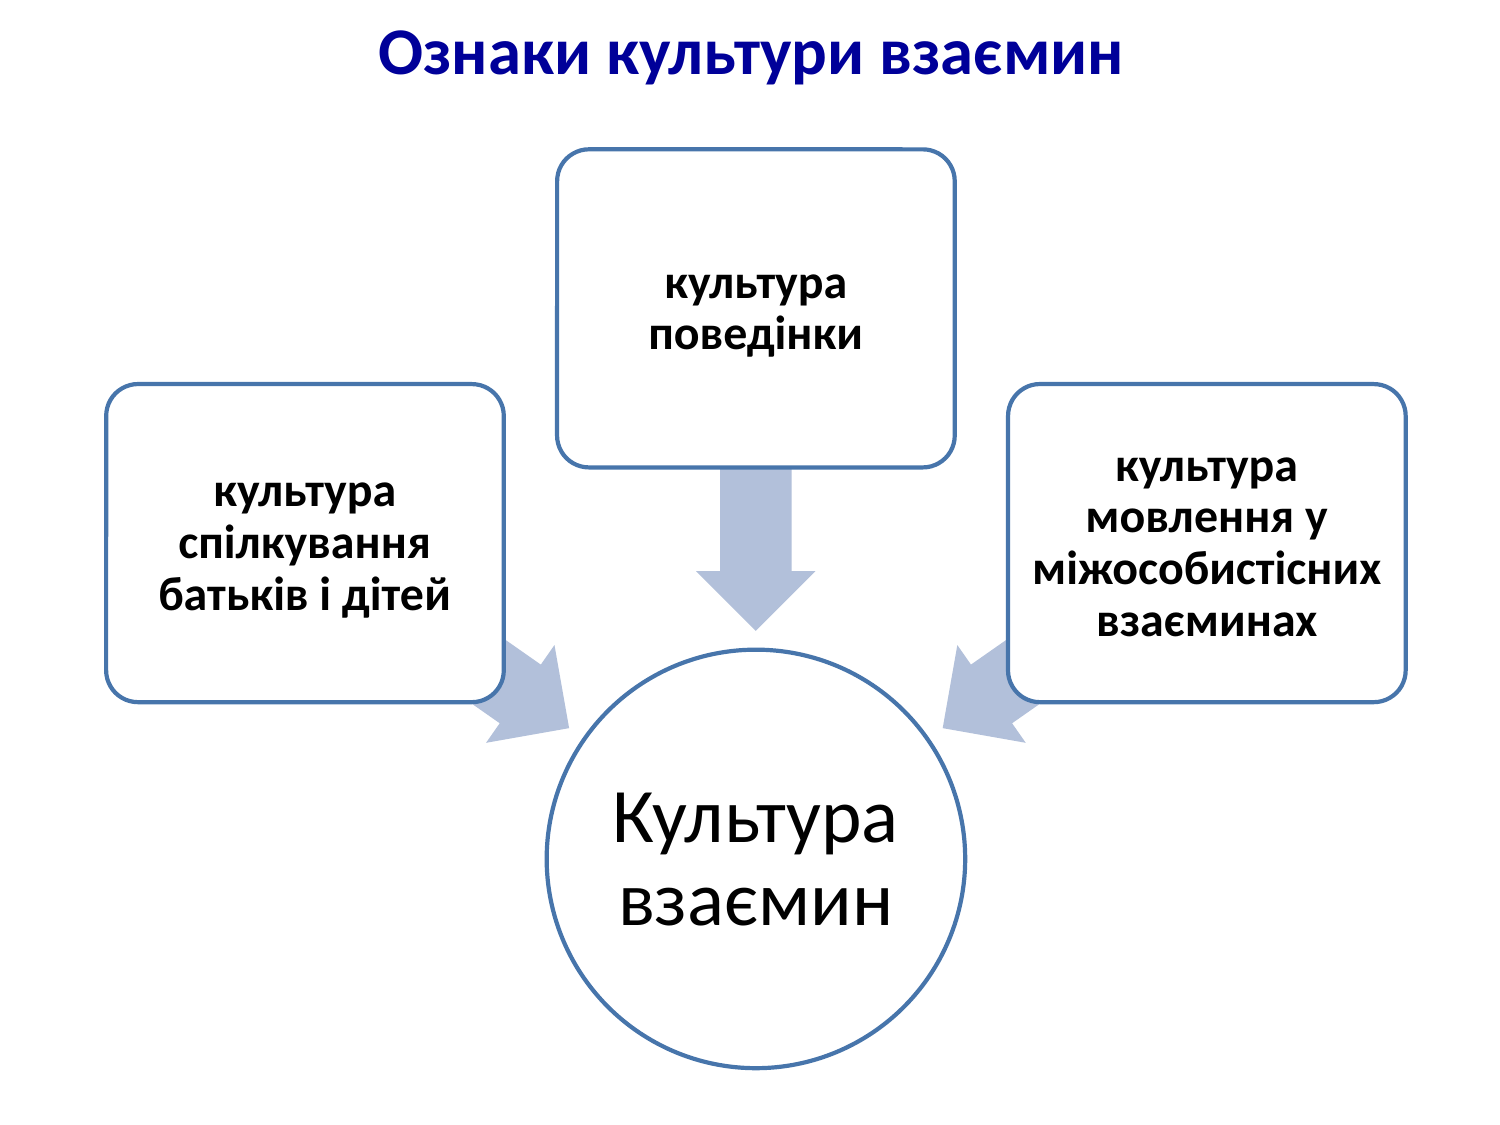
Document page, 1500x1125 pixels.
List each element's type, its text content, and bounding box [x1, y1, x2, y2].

list Ознаки культури взаємин [112, 0, 1392, 138]
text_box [41, 148, 1471, 1069]
